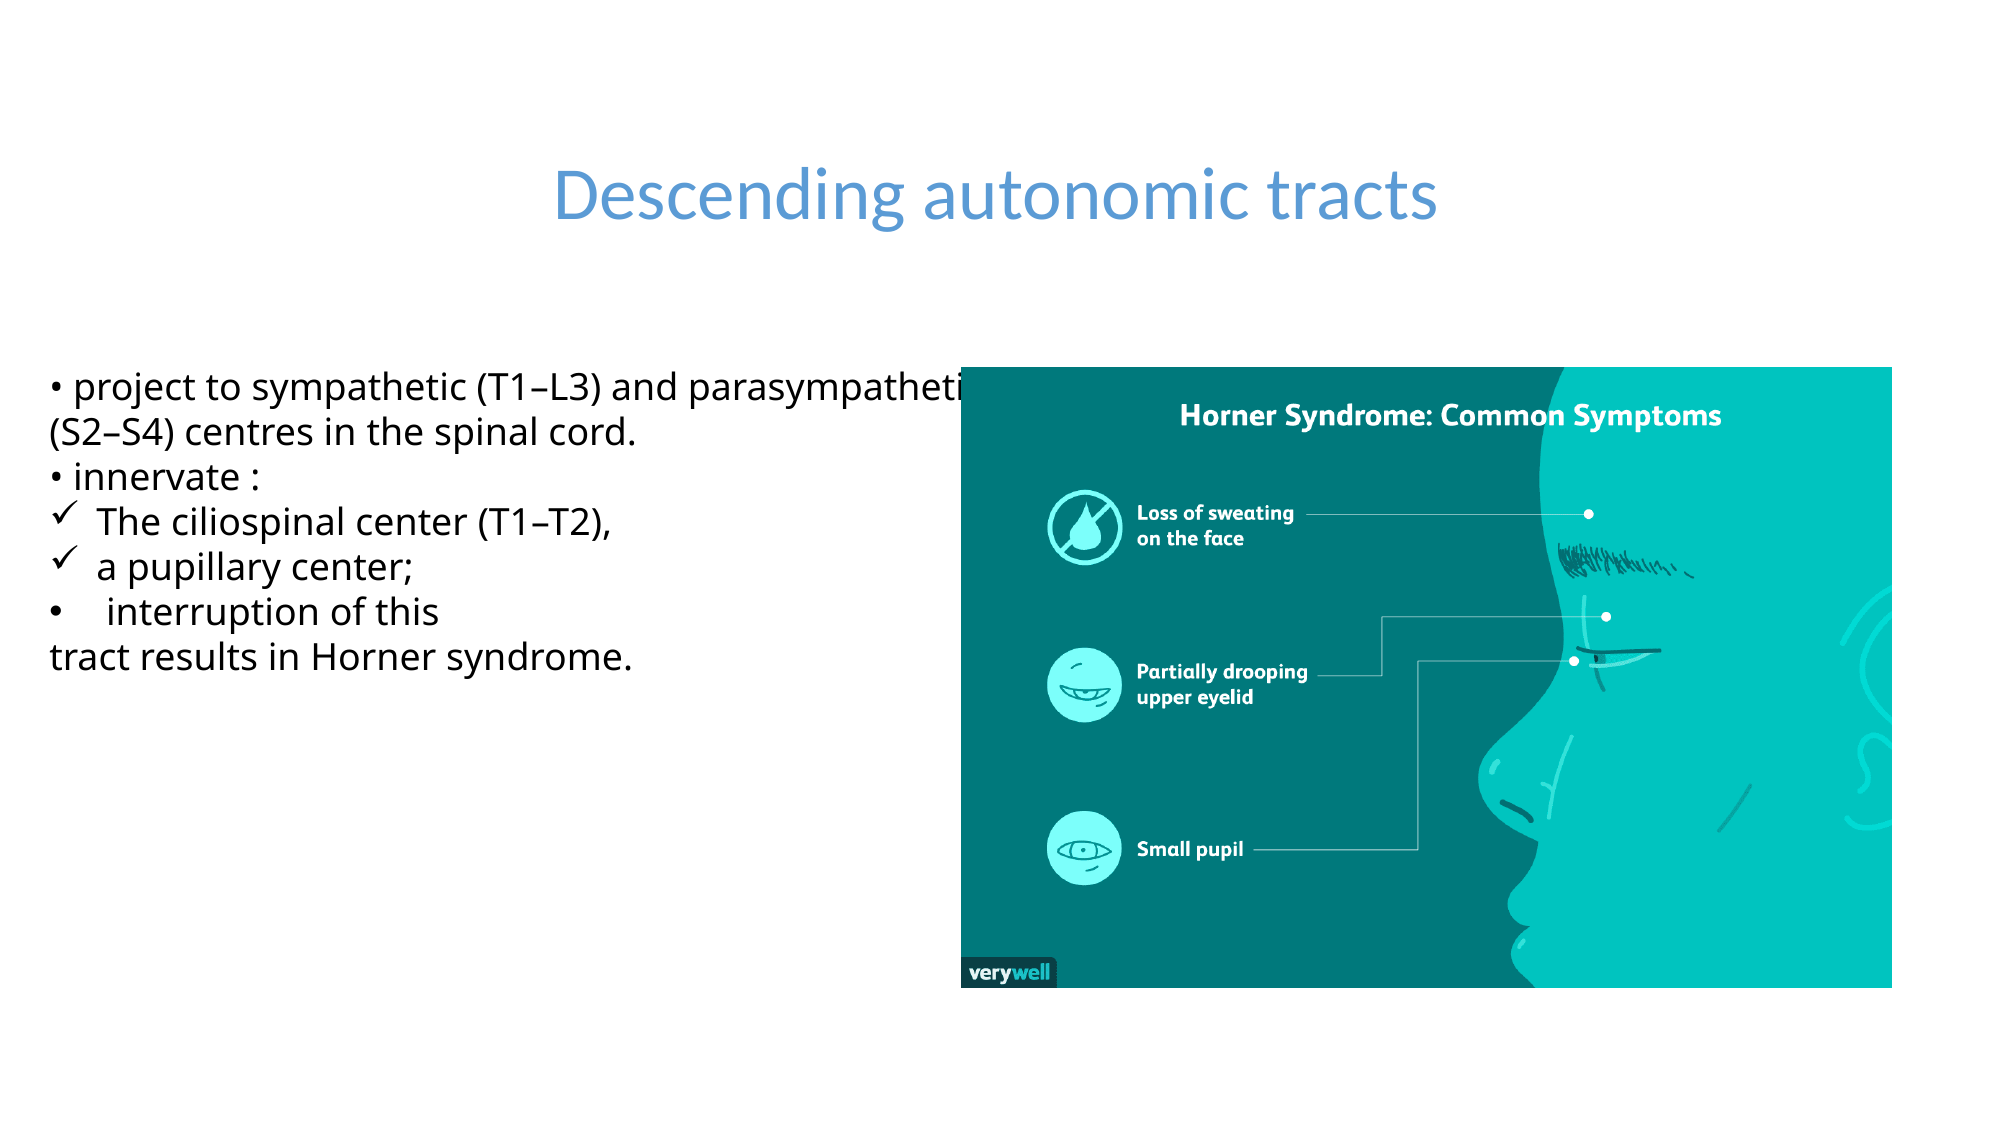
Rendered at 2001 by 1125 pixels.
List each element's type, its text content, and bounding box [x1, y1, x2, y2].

text_box Descending autonomic tracts [538, 136, 1472, 242]
text_box • project to sympathetic (T1–L3) and parasympathetic (S2–S4) centres in the spinal cord. • innervate : The ciliospinal center (T1–T2), a pupillary center; interruption of this tract results in Horner syndrome. [34, 355, 1035, 686]
picture [961, 367, 1892, 988]
